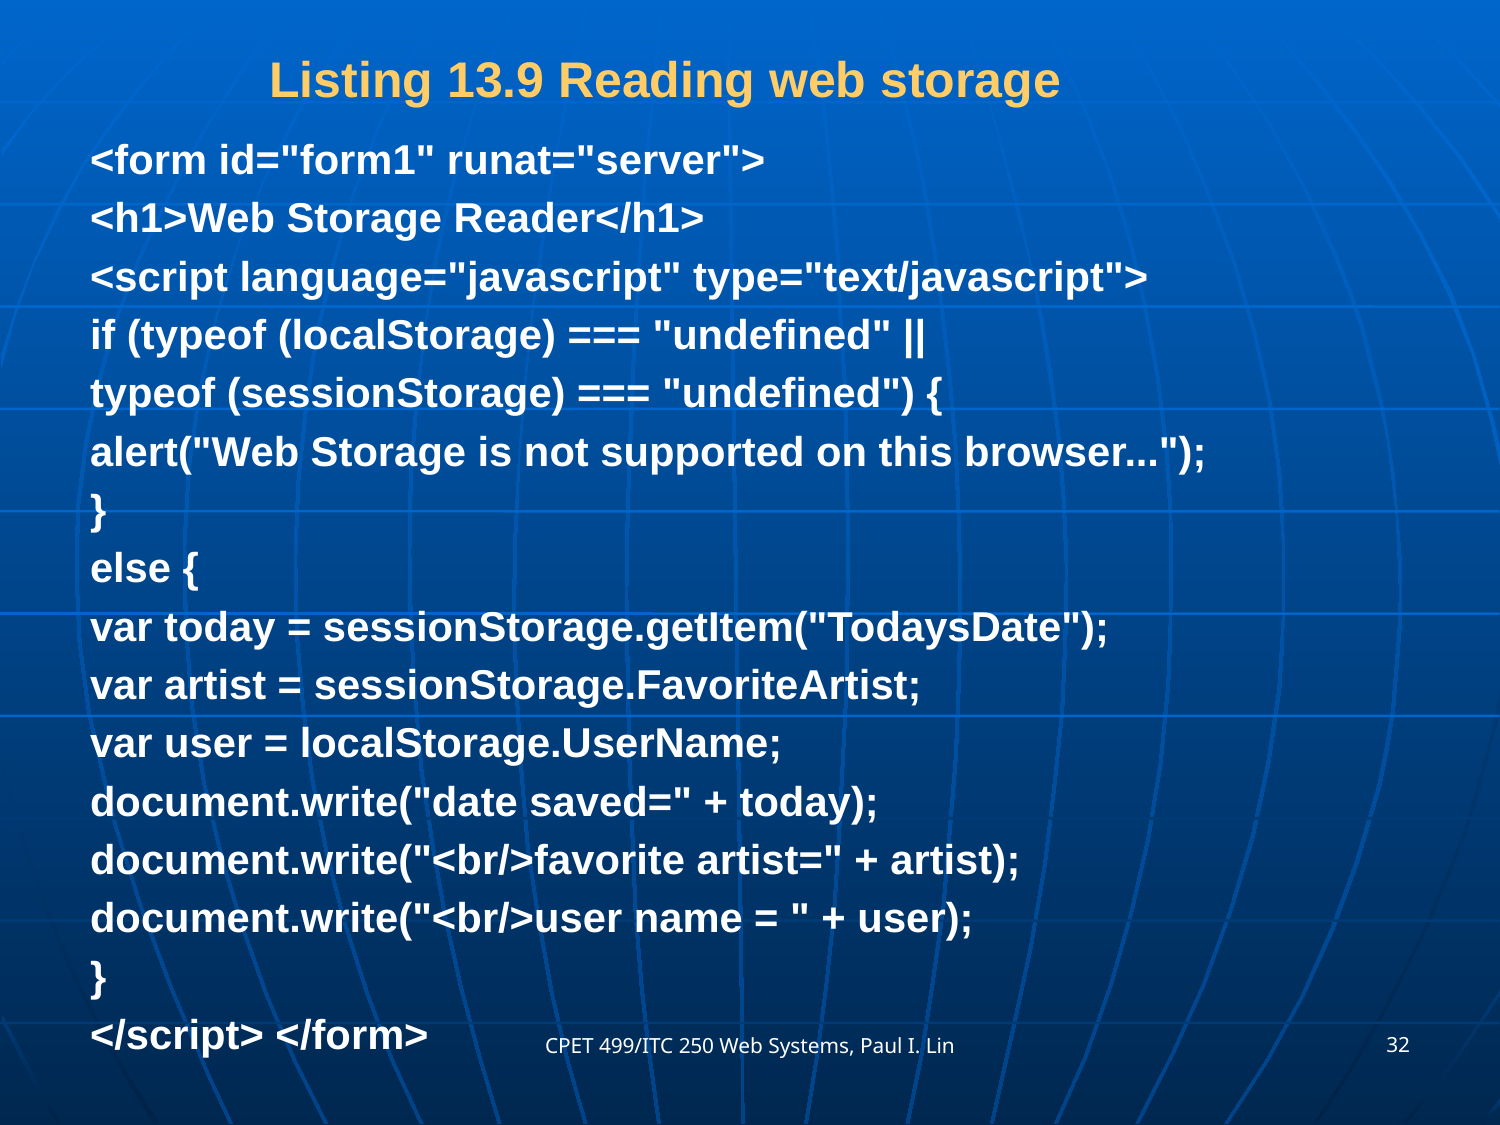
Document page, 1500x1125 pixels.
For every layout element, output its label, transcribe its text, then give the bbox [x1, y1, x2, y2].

slide_number 32 [1074, 1023, 1426, 1100]
list <form id="form1" runat="server"> <h1>Web Storage Reader</h1> <script language="javascript" type="text/javascript"> if (typeof (localStorage) === "undefined" || typeof (sessionStorage) === "undefined") { alert("Web Storage is not supported on this browser..."); } else { var today = sessionStorage.getItem("TodaysDate"); var artist = sessionStorage.FavoriteArtist; var user = localStorage.UserName; document.write("date saved=" + today); document.write("<br/>favorite artist=" + artist); document.write("<br/>user name = " + user); } </script> </form> [74, 124, 1463, 1006]
title Listing 13.9 Reading web storage [18, 30, 1313, 126]
footer CPET 499/ITC 250 Web Systems, Paul I. Lin [512, 1024, 988, 1101]
